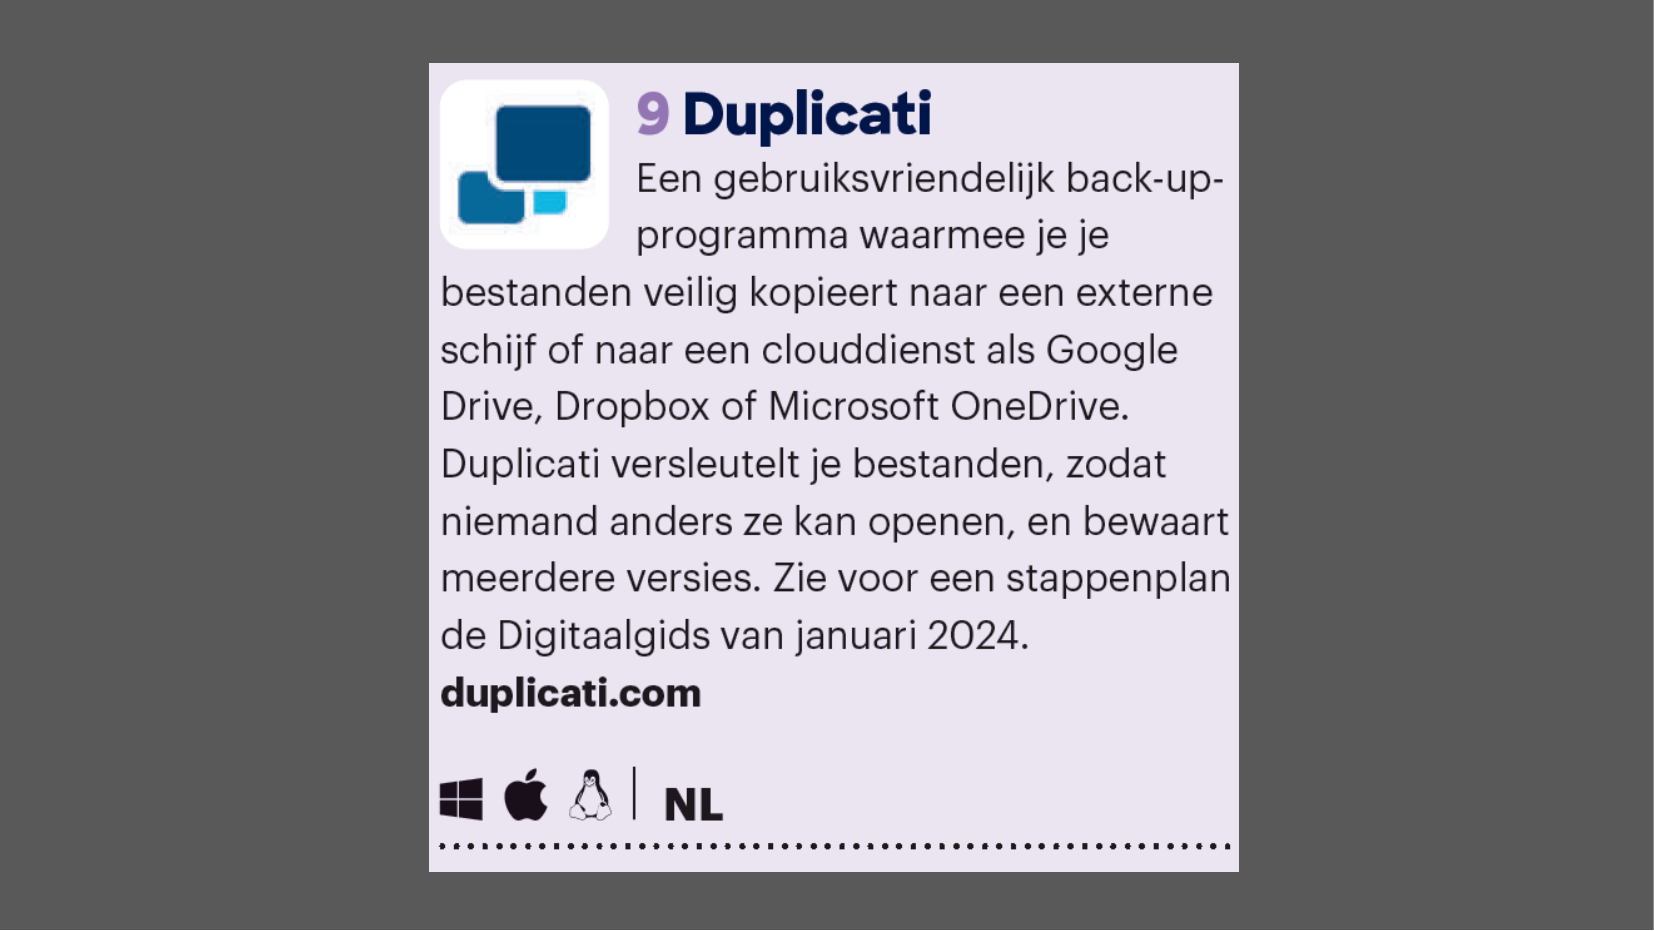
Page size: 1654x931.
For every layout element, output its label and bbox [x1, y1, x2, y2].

picture [429, 63, 1239, 872]
